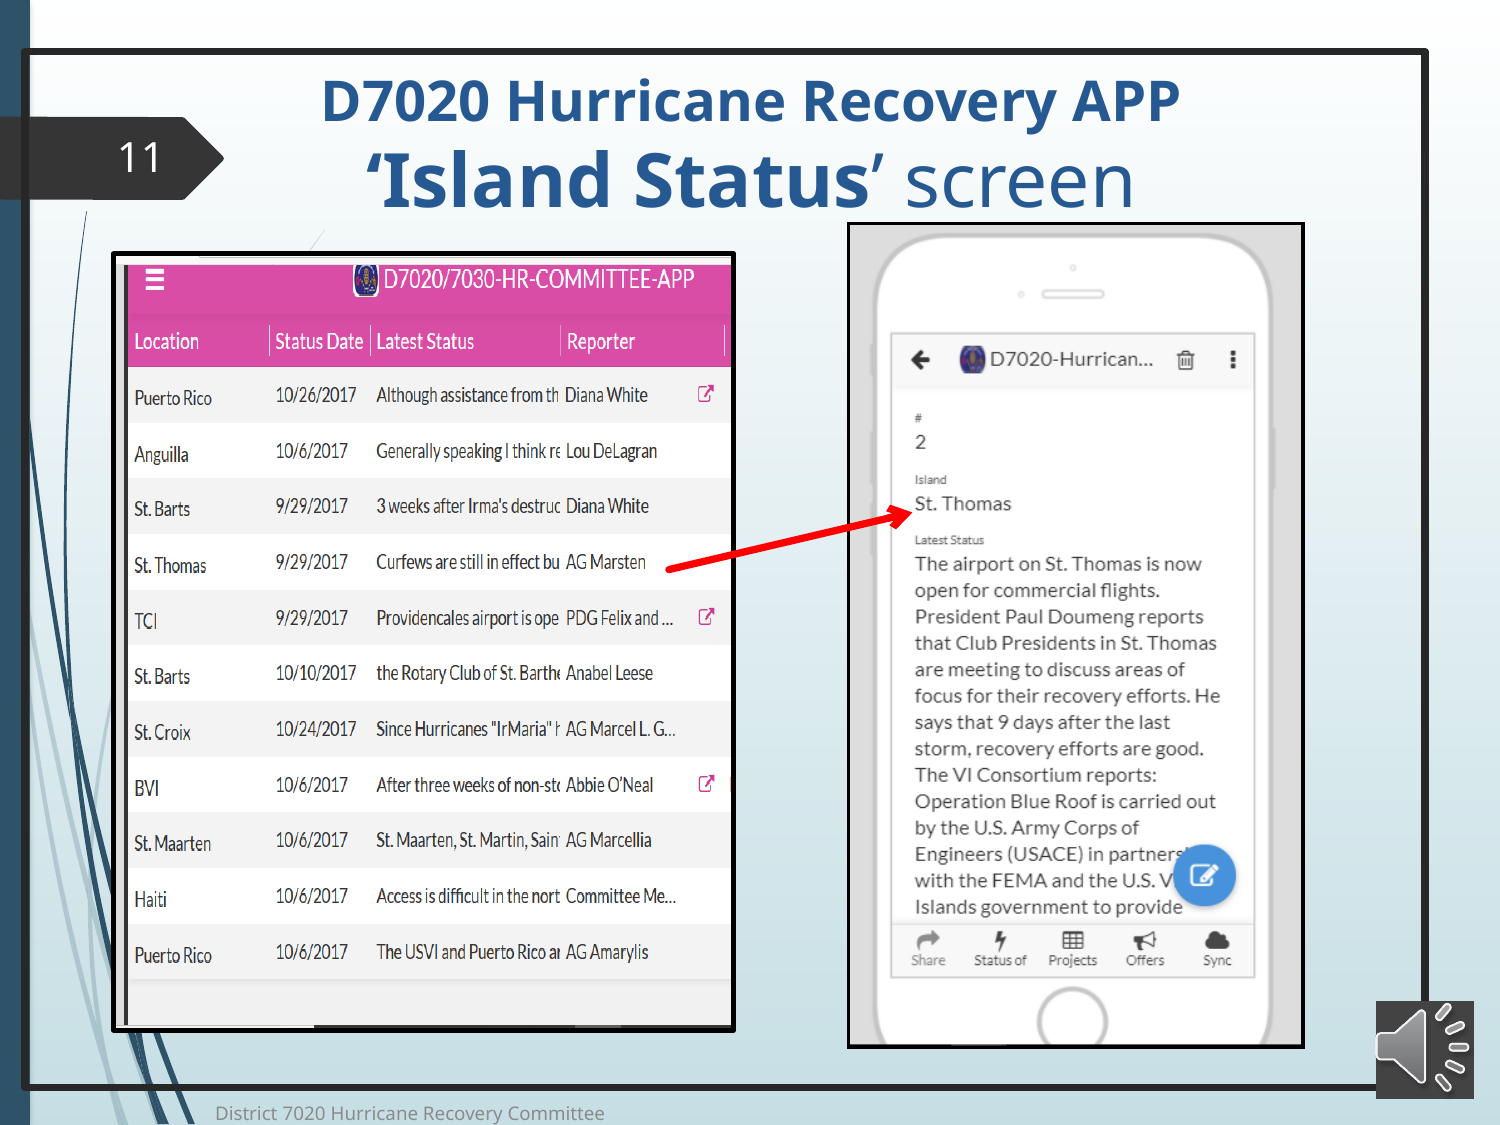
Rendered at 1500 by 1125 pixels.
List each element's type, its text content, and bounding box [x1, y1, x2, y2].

footer District 7020 Hurricane Recovery Committee [200, 1089, 1138, 1125]
picture [115, 255, 732, 1029]
text_box [24, 50, 1426, 1089]
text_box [668, 512, 913, 570]
picture [849, 224, 1302, 1047]
picture [1374, 999, 1476, 1101]
